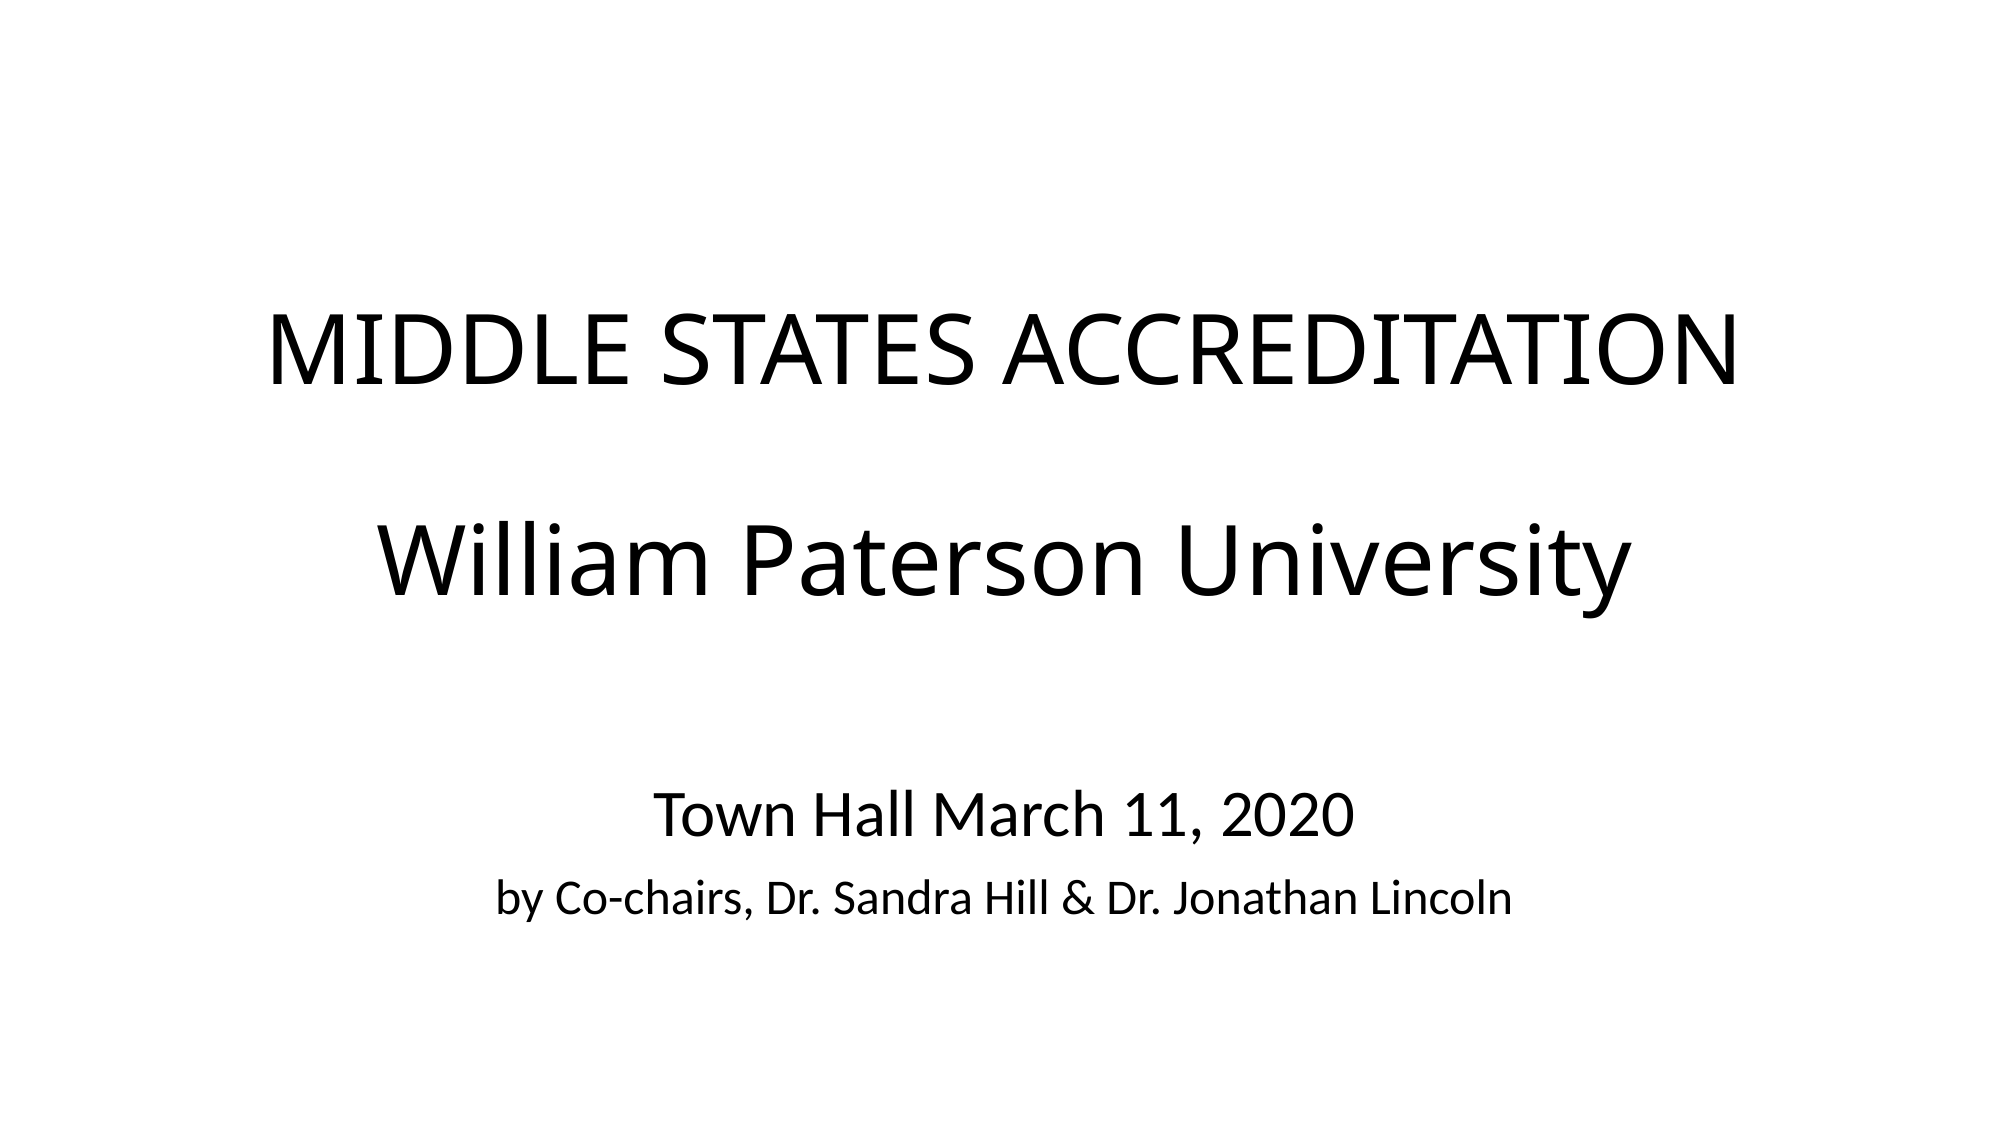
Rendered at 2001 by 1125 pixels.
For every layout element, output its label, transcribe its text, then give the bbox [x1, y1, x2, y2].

subtitle Town Hall March 11, 2020 by Co-chairs, Dr. Sandra Hill & Dr. Jonathan Lincoln [222, 771, 1787, 949]
title MIDDLE STATES ACCREDITATION William Paterson University [228, 216, 1781, 741]
